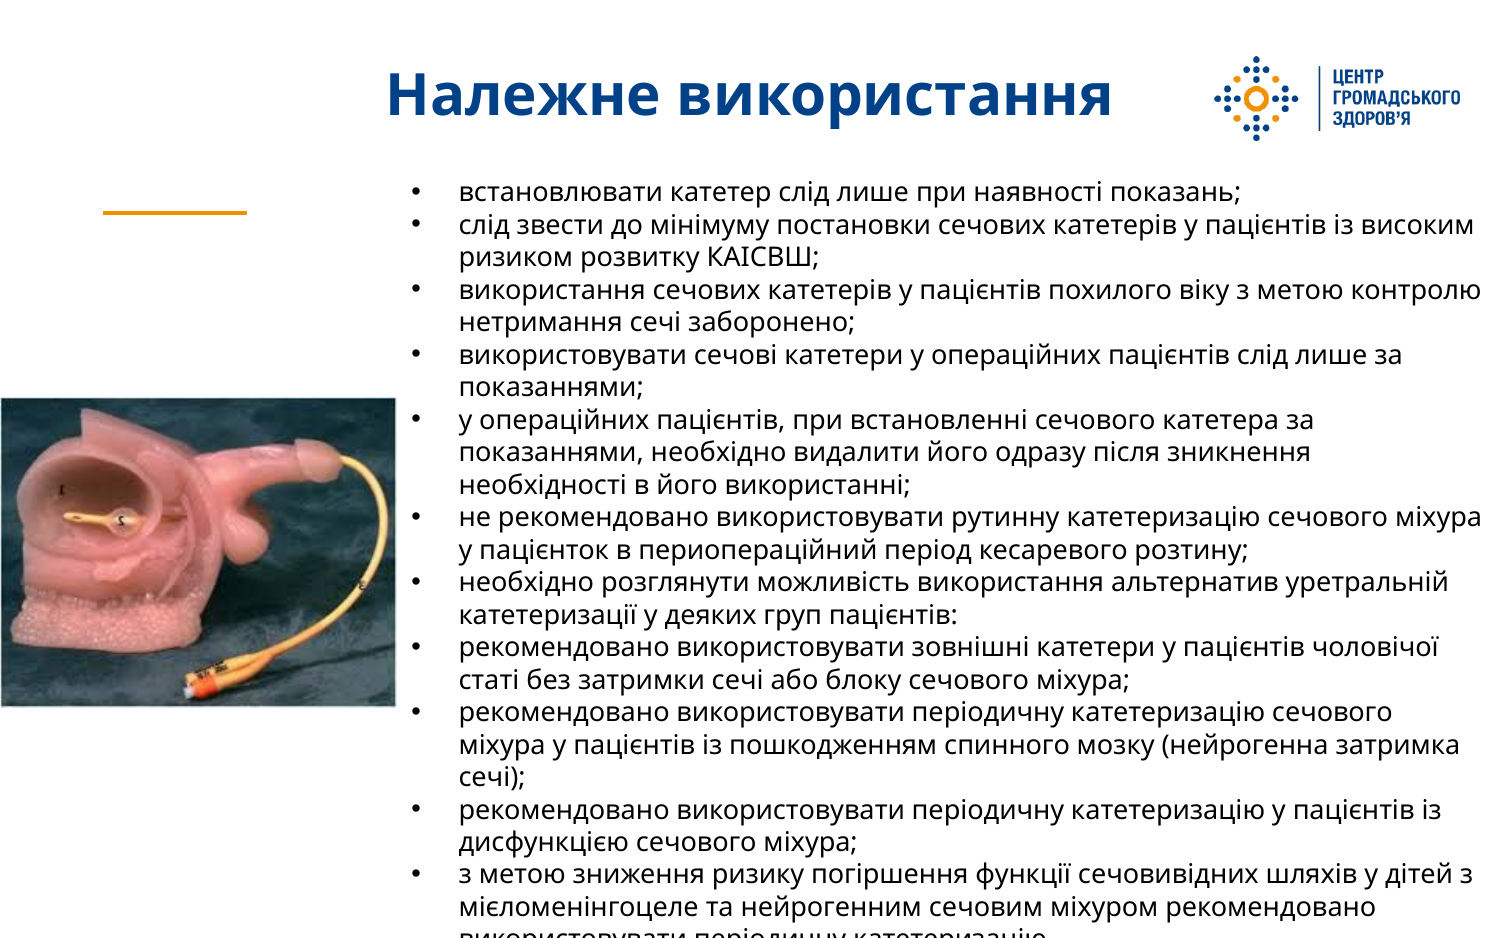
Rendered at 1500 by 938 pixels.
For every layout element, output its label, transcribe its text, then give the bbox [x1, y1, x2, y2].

text_box Належне використання [0, 49, 1500, 135]
picture [0, 397, 397, 708]
picture [1214, 135, 1460, 141]
text_box встановлювати катетер слід лише при наявності показань; слід звести до мінімуму постановки сечових катетерів у пацієнтів із високим ризиком розвитку КАІСВШ; використання сечових катетерів у пацієнтів похилого віку з метою контролю нетримання сечі заборонено; використовувати сечові катетери у операційних пацієнтів слід лише за показаннями; у операційних пацієнтів, при встановленні сечового катетера за показаннями, необхідно видалити його одразу після зникнення необхідності в його використанні; не рекомендовано використовувати рутинну катетеризацію сечового міхура у пацієнток в периопераційний період кесаревого розтину; необхідно розглянути можливість використання альтернатив уретральній катетеризації у деяких груп пацієнтів: рекомендовано використовувати зовнішні катетери у пацієнтів чоловічої статі без затримки сечі або блоку сечового міхура; рекомендовано використовувати періодичну катетеризацію сечового міхура у пацієнтів із пошкодженням спинного мозку (нейрогенна затримка сечі); рекомендовано використовувати періодичну катетеризацію у пацієнтів із дисфункцією сечового міхура; з метою зниження ризику погіршення функції сечовивідних шляхів у дітей з мієломенінгоцеле та нейрогенним сечовим міхуром рекомендовано використовувати періодичну катетеризацію [396, 167, 1500, 938]
